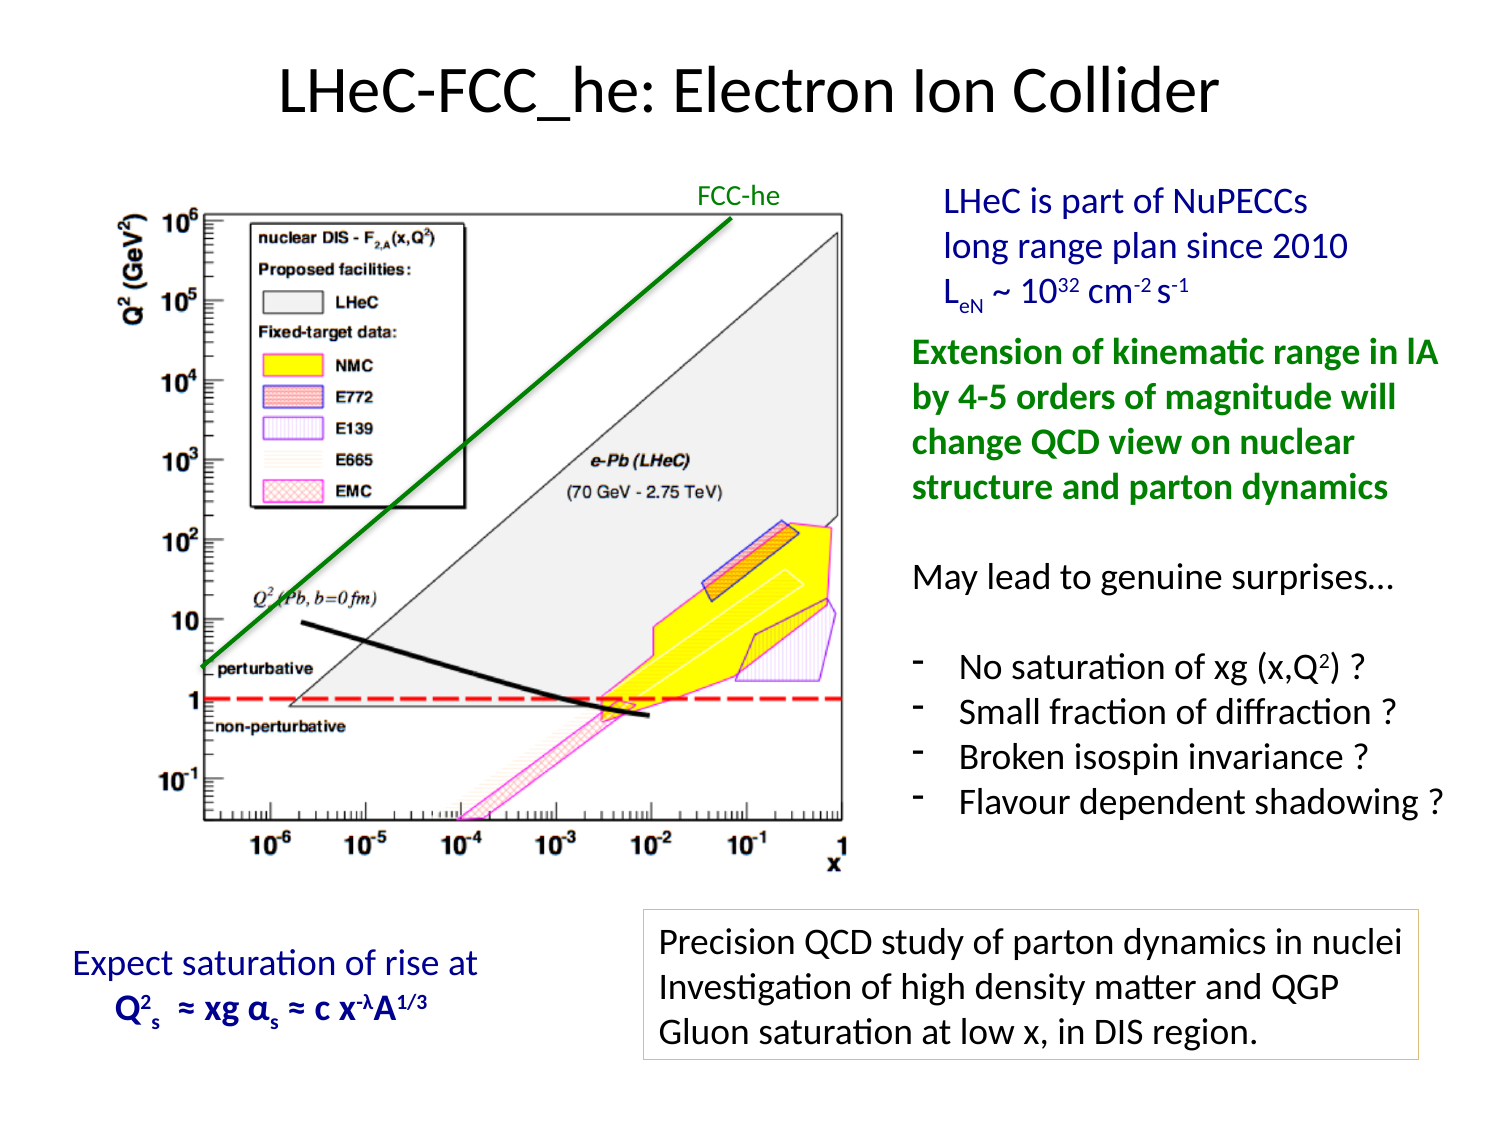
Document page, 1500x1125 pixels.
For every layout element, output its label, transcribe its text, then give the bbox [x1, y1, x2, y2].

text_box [200, 217, 732, 668]
text_box Extension of kinematic range in lA by 4-5 orders of magnitude will change QCD view on nuclear structure and parton dynamics May lead to genuine surprises… No saturation of xg (x,Q2) ? Small fraction of diffraction ? Broken isospin invariance ? Flavour dependent shadowing ? [897, 319, 1461, 830]
text_box LHeC is part of NuPECCs long range plan since 2010 LeN ~ 1032 cm-2 s-1 [928, 169, 1364, 325]
text_box Expect saturation of rise at Q2s ≈ xg αs ≈ c x-λA1/3 [57, 930, 519, 1042]
title LHeC-FCC_he: Electron Ion Collider [112, 29, 1388, 142]
picture [113, 171, 853, 912]
text_box Precision QCD study of parton dynamics in nuclei Investigation of high density matter and QGP Gluon saturation at low x, in DIS region. [643, 909, 1419, 1060]
